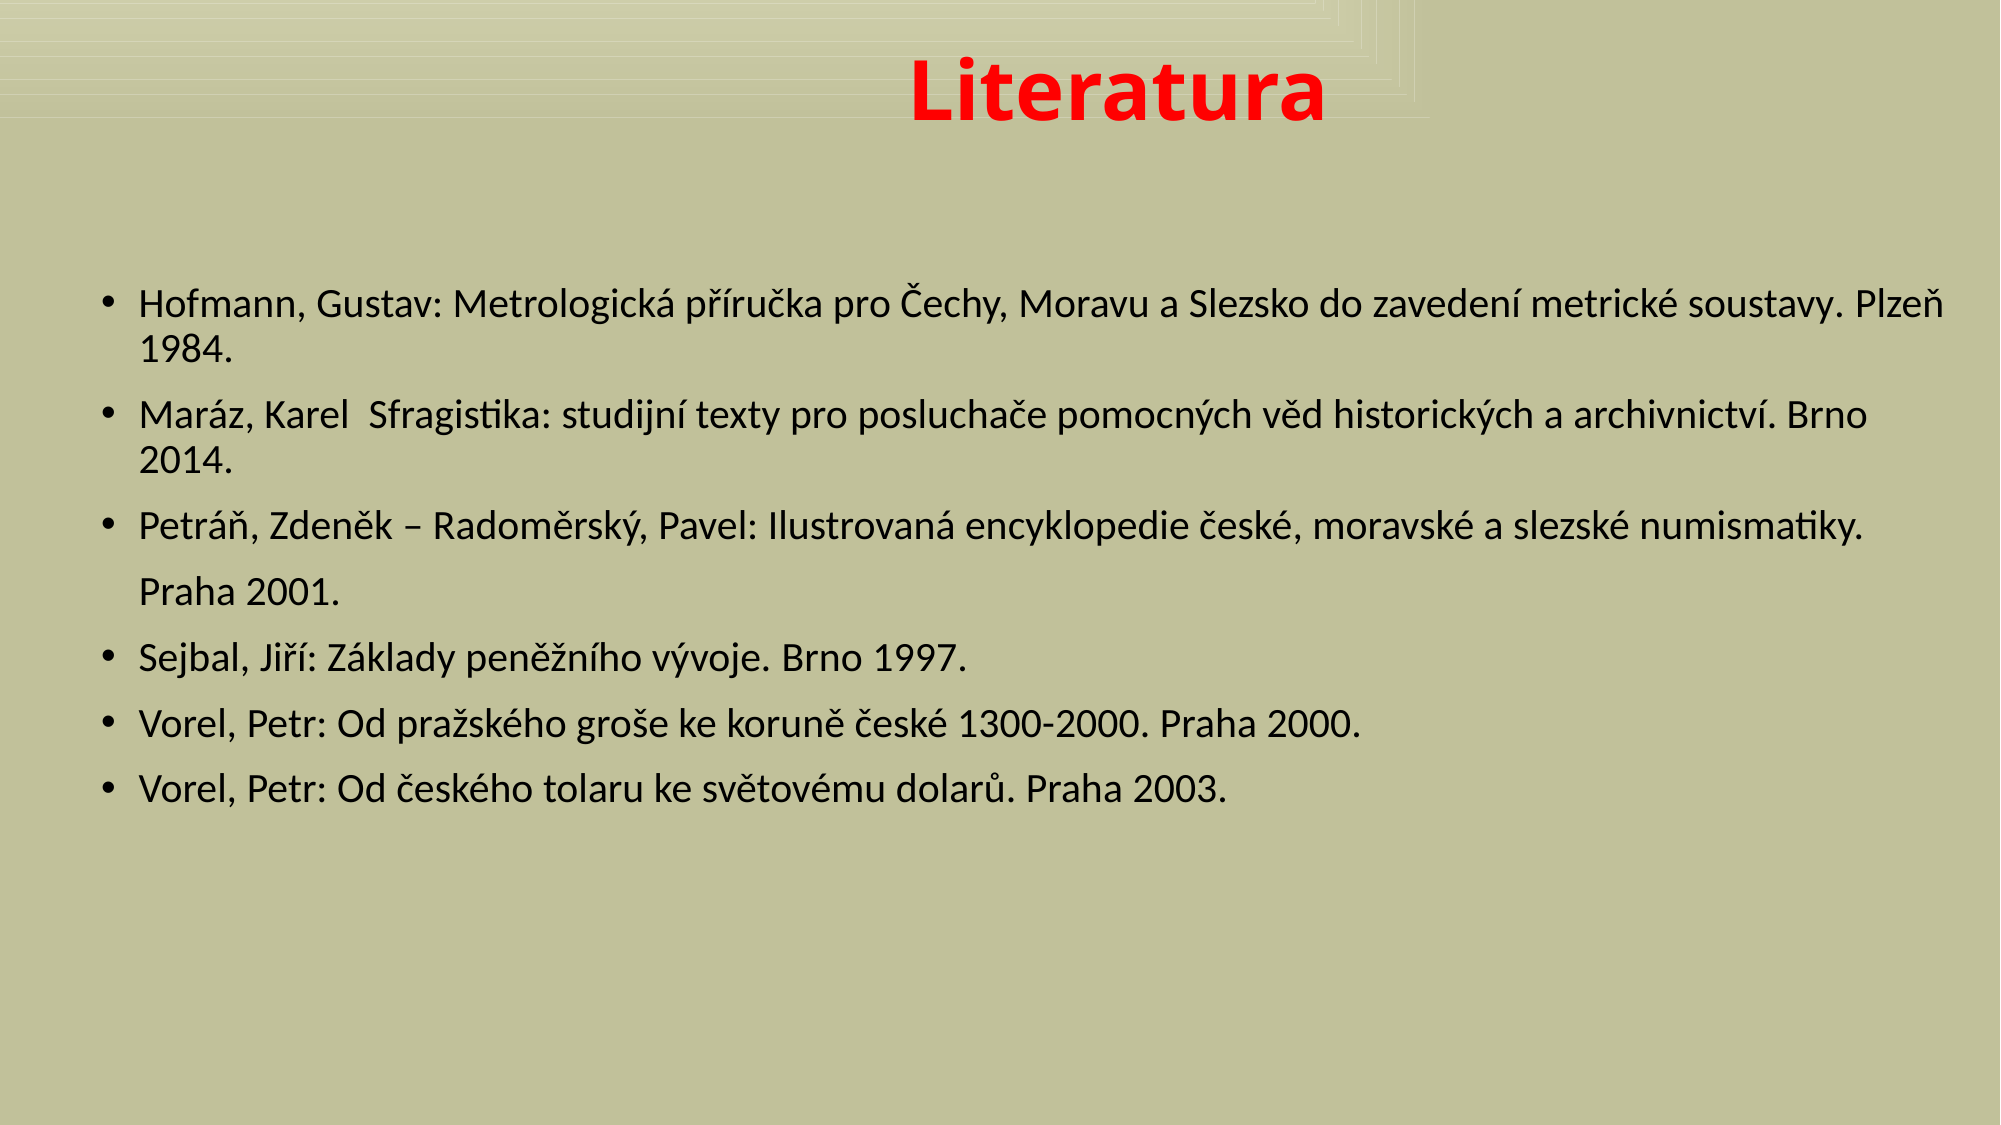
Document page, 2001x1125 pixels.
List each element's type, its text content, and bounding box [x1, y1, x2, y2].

list Hofmann, Gustav: Metrologická příručka pro Čechy, Moravu a Slezsko do zavedení metrické soustavy. Plzeň 1984. Maráz, Karel Sfragistika: studijní texty pro posluchače pomocných věd historických a archivnictví. Brno 2014. Petráň, Zdeněk – Radoměrský, Pavel: Ilustrovaná encyklopedie české, moravské a slezské numismatiky. Praha 2001. Sejbal, Jiří: Základy peněžního vývoje. Brno 1997. Vorel, Petr: Od pražského groše ke koruně české 1300-2000. Praha 2000. Vorel, Petr: Od českého tolaru ke světovému dolarů. Praha 2003. [85, 208, 1971, 1104]
title Literatura [326, 0, 1677, 188]
